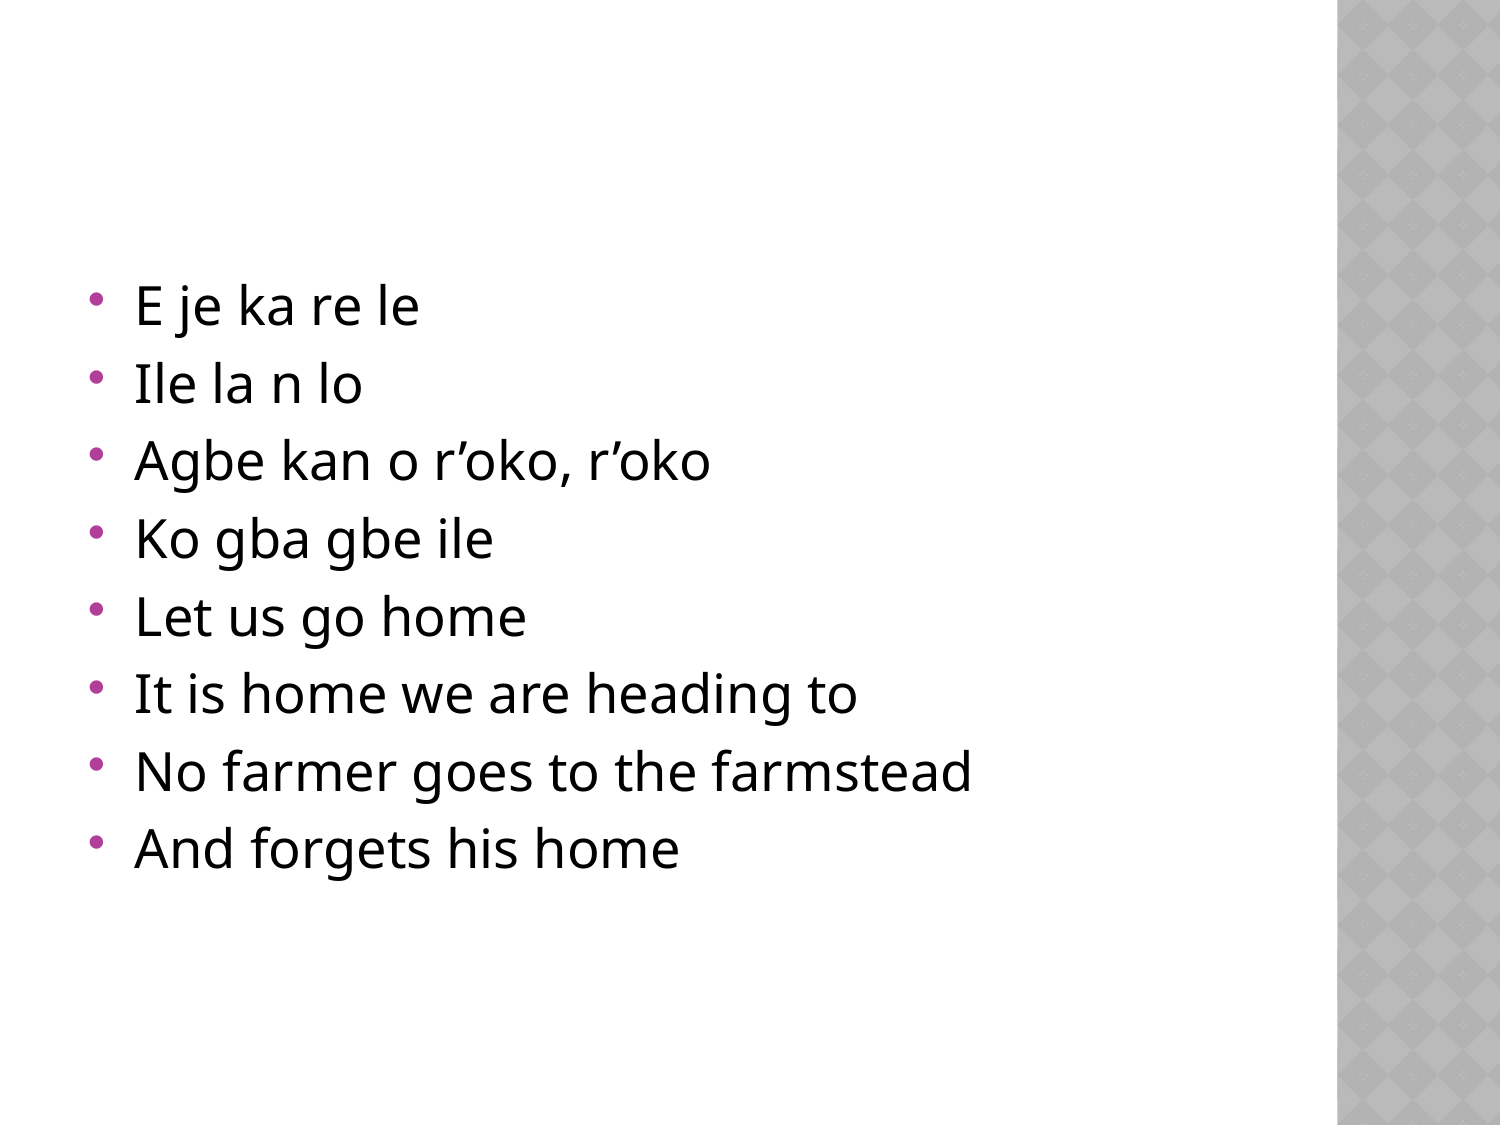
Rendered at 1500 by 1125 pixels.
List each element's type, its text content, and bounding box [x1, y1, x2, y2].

list E je ka re le Ile la n lo Agbe kan o r’oko, r’oko Ko gba gbe ile Let us go home It is home we are heading to No farmer goes to the farmstead And forgets his home [75, 264, 1263, 1059]
